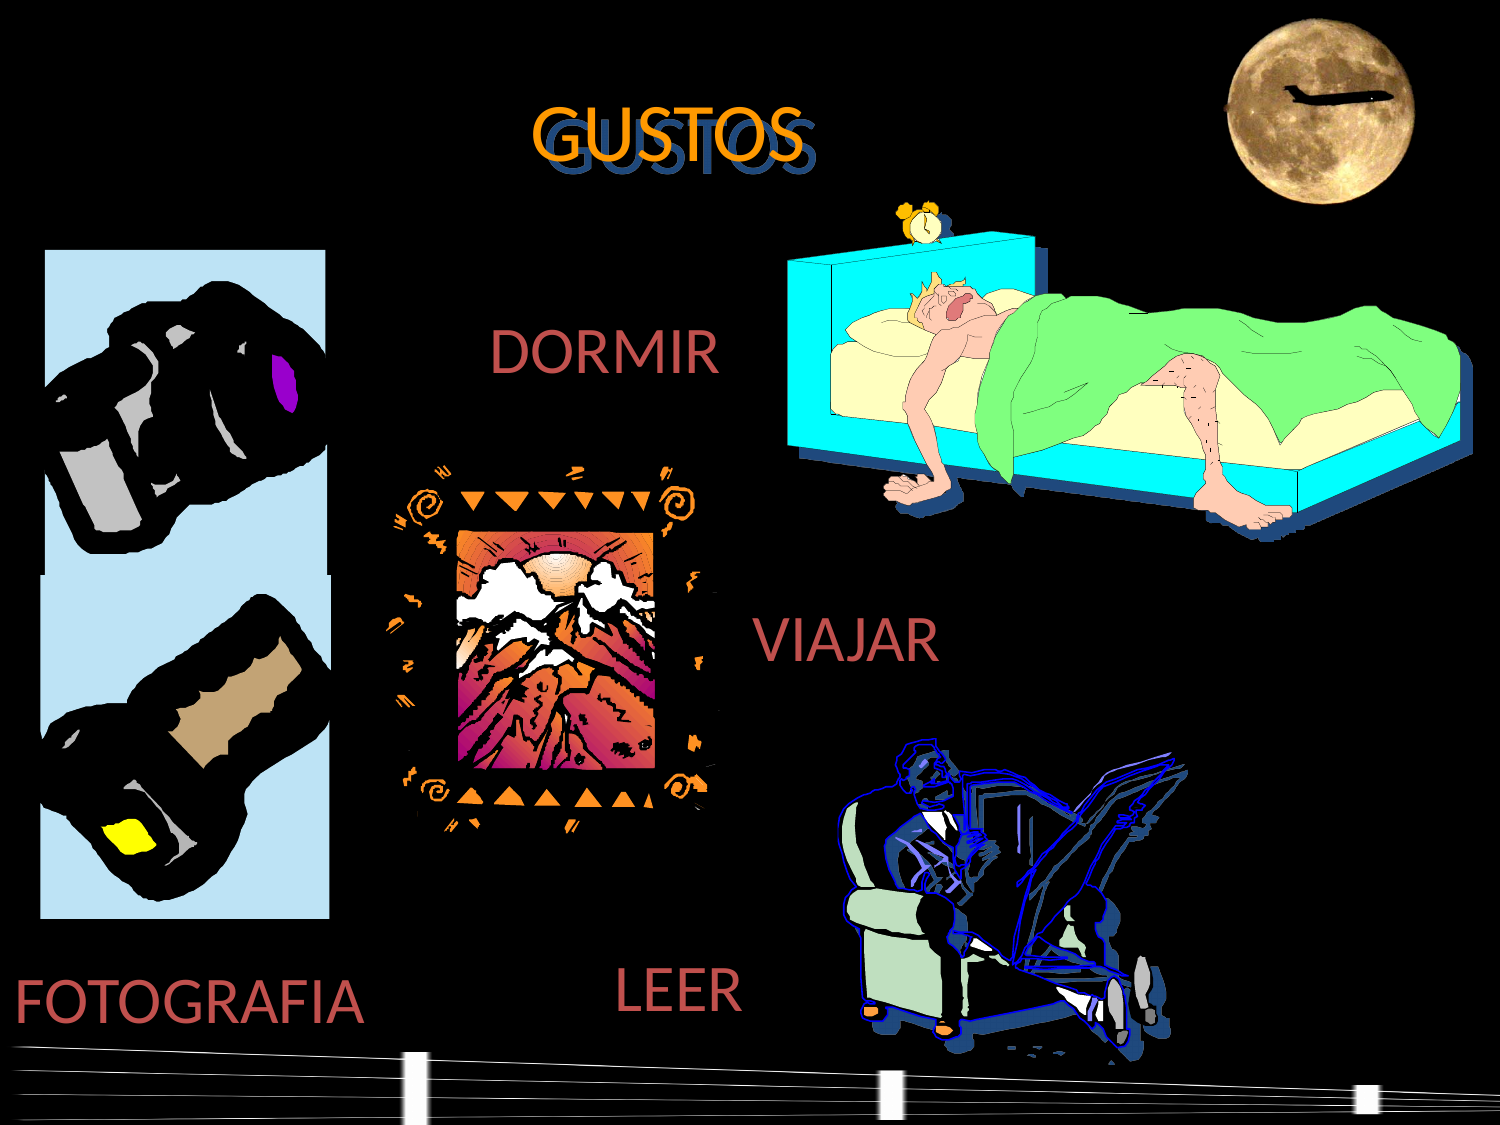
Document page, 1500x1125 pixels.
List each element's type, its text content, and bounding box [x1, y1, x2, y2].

text_box FOTOGRAFIA [0, 949, 488, 1044]
text_box GUSTOS [515, 70, 837, 186]
text_box VIAJAR [737, 587, 1063, 683]
picture [787, 0, 1469, 532]
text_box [37, 249, 335, 919]
text_box DORMIR [474, 299, 782, 395]
text_box LEER [599, 937, 825, 1033]
picture [3, 737, 1500, 1125]
picture [385, 449, 726, 837]
